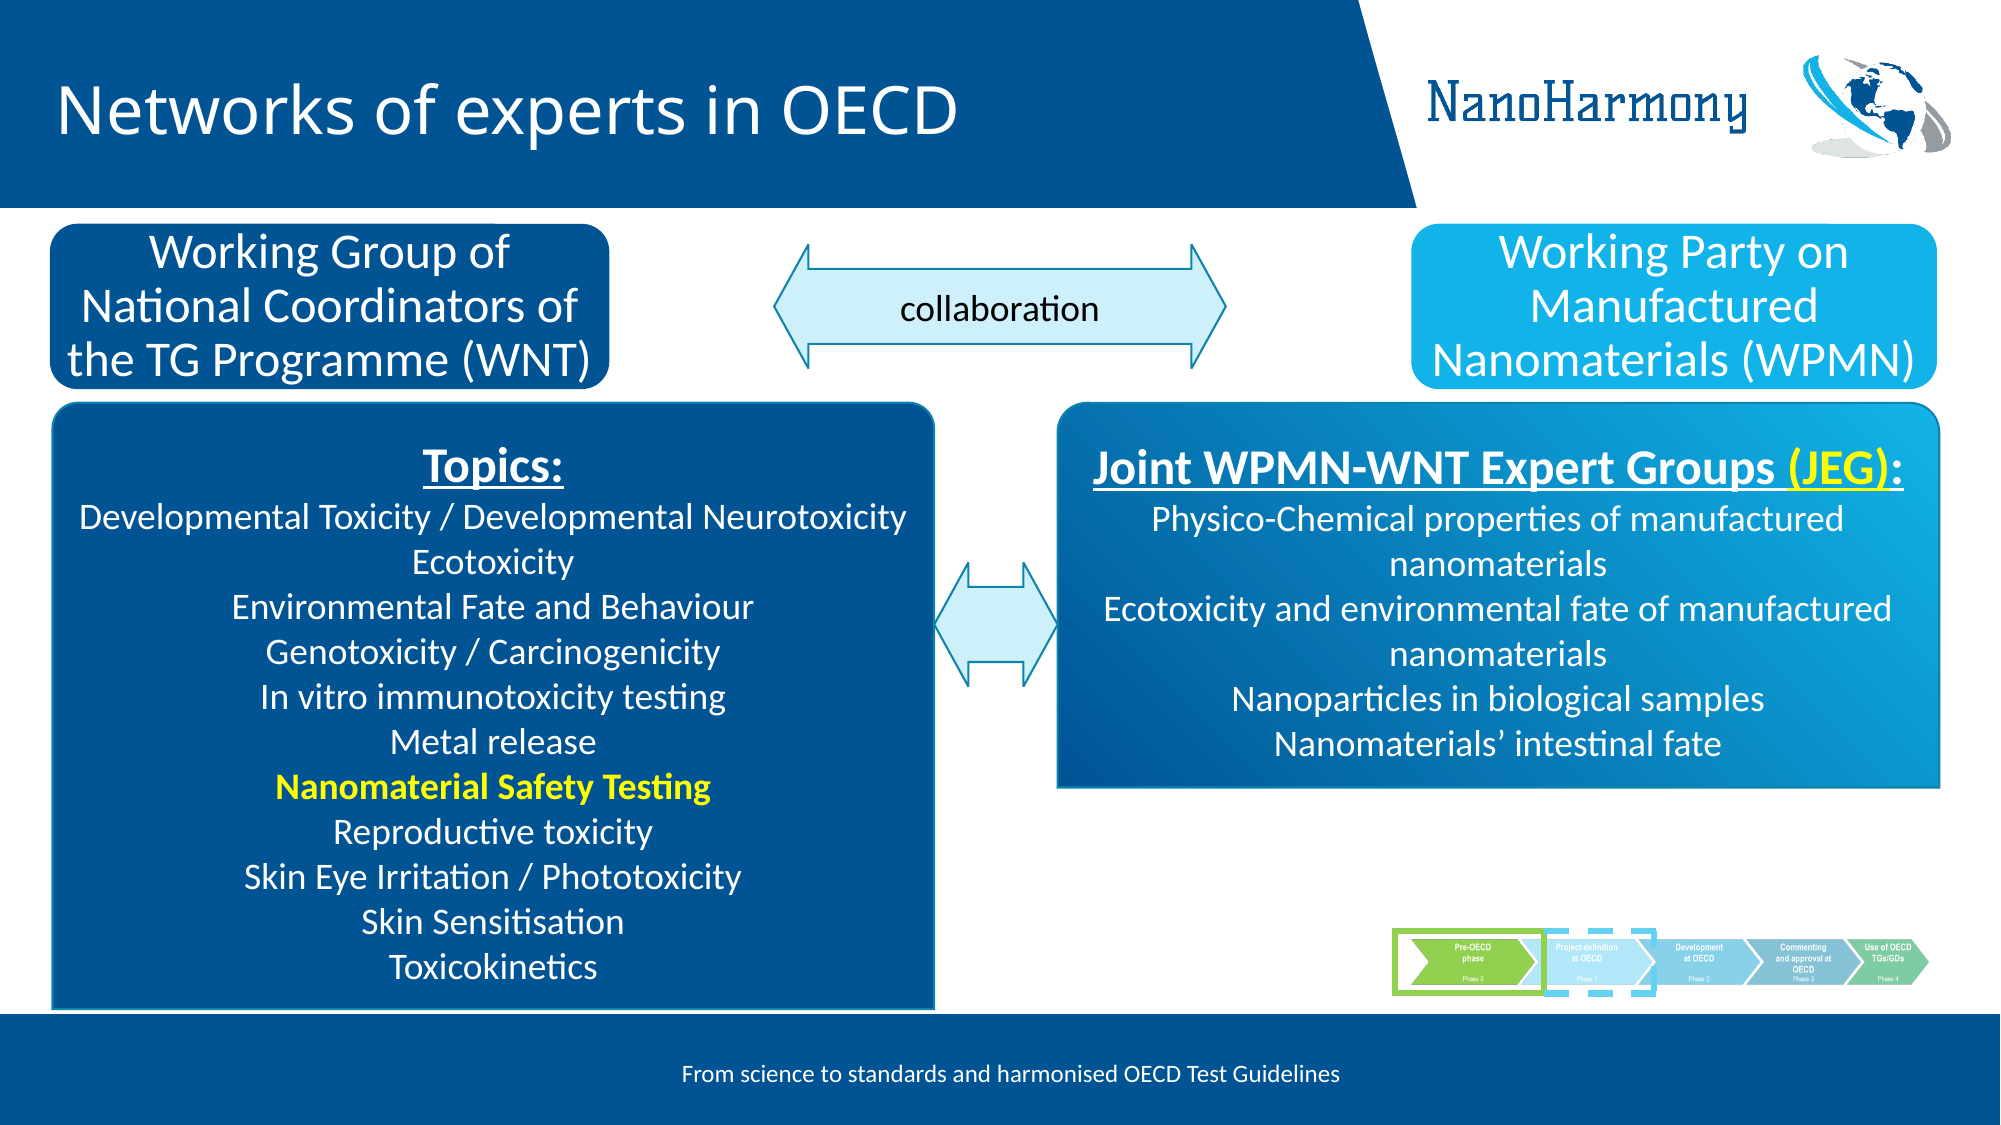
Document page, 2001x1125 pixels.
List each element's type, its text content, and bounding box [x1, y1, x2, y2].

footer From science to standards and harmonised OECD Test Guidelines [302, 1042, 1721, 1103]
text_box collaboration [772, 243, 1227, 370]
text_box [933, 561, 1059, 688]
picture [1411, 938, 1654, 987]
text_box [1545, 987, 1651, 992]
text_box [1545, 932, 1651, 938]
text_box Joint WPMN-WNT Expert Groups (JEG): Physico-Chemical properties of manufactured nanomaterials Ecotoxicity and environmental fate of manufactured nanomaterials Nanoparticles in biological samples Nanomaterials’ intestinal fate [1056, 401, 1941, 789]
text_box Working Group of National Coordinators of the TG Programme (WNT) [49, 223, 610, 390]
picture [1410, 37, 1961, 171]
text_box Topics: Developmental Toxicity / Developmental Neurotoxicity Ecotoxicity Environmental Fate and Behaviour Genotoxicity / Carcinogenicity In vitro immunotoxicity testing Metal release Nanomaterial Safety Testing Reproductive toxicity Skin Eye Irritation / Phototoxicity Skin Sensitisation Toxicokinetics [51, 401, 936, 1011]
text_box Working Party on Manufactured Nanomaterials (WPMN) [1411, 223, 1937, 390]
title Networks of experts in OECD [49, 31, 1357, 195]
picture [1655, 938, 1929, 987]
text_box [1656, 924, 1939, 993]
text_box [1394, 930, 1545, 994]
